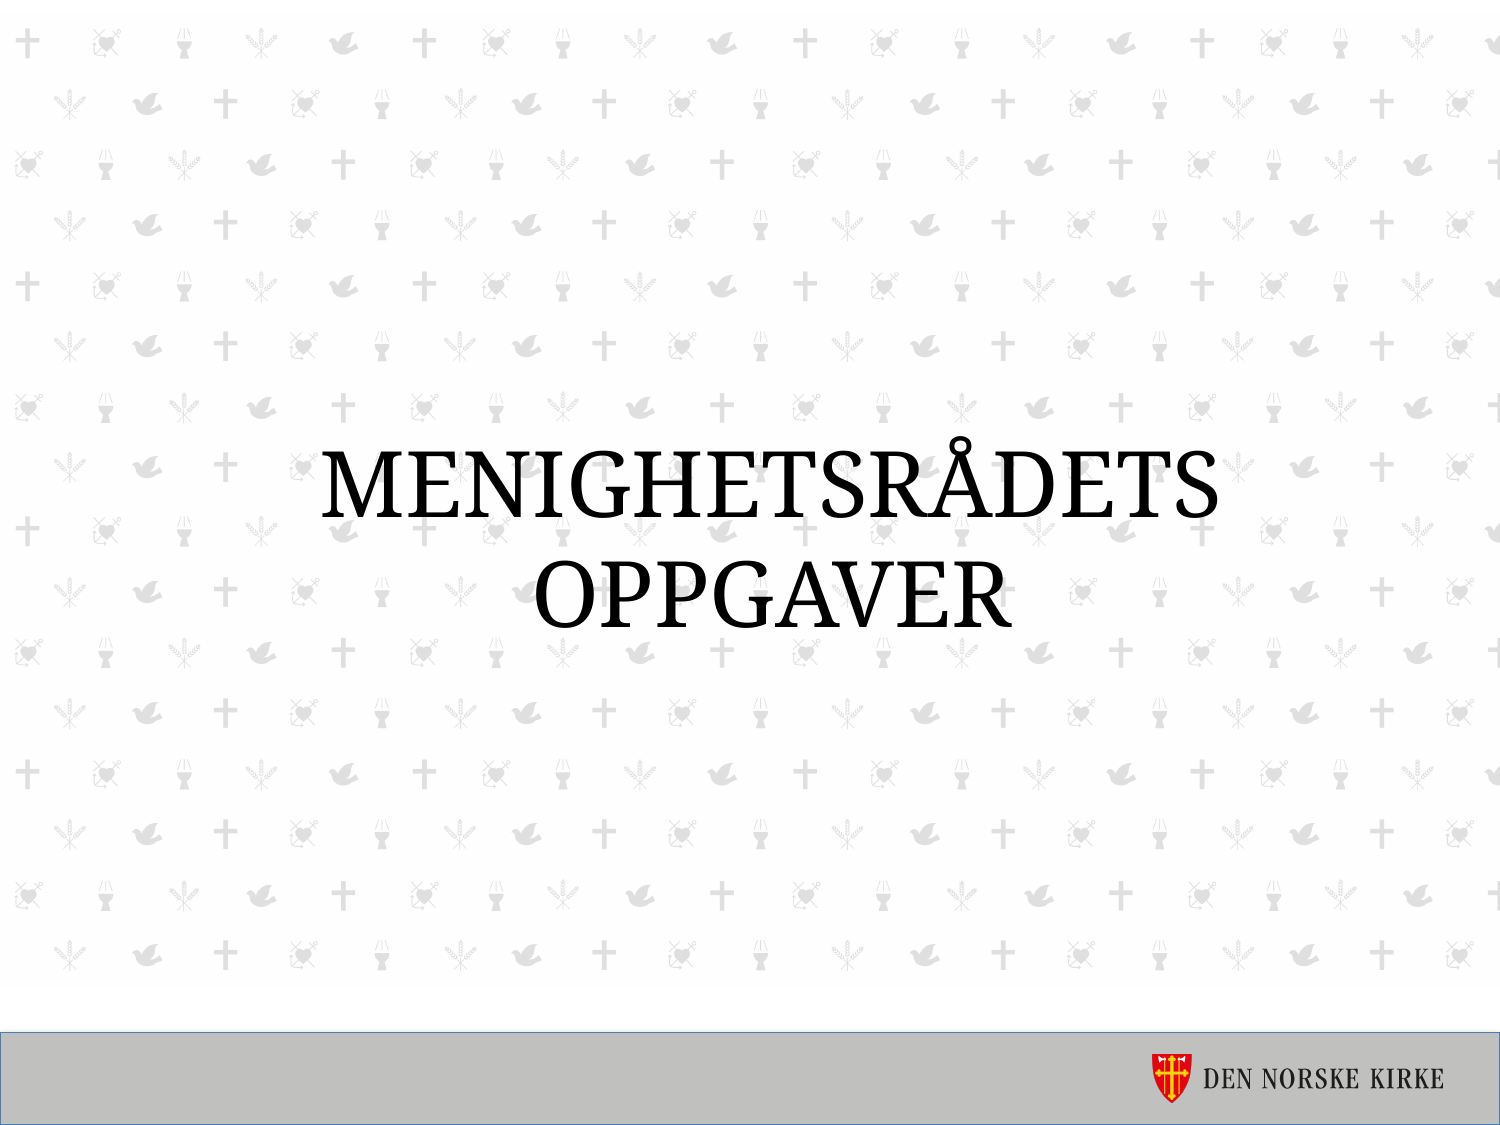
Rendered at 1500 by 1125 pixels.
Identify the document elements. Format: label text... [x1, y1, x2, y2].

picture [1152, 1054, 1447, 1103]
title Menighetsrådets oppgaver [96, 418, 1447, 606]
picture [0, 12, 1500, 988]
